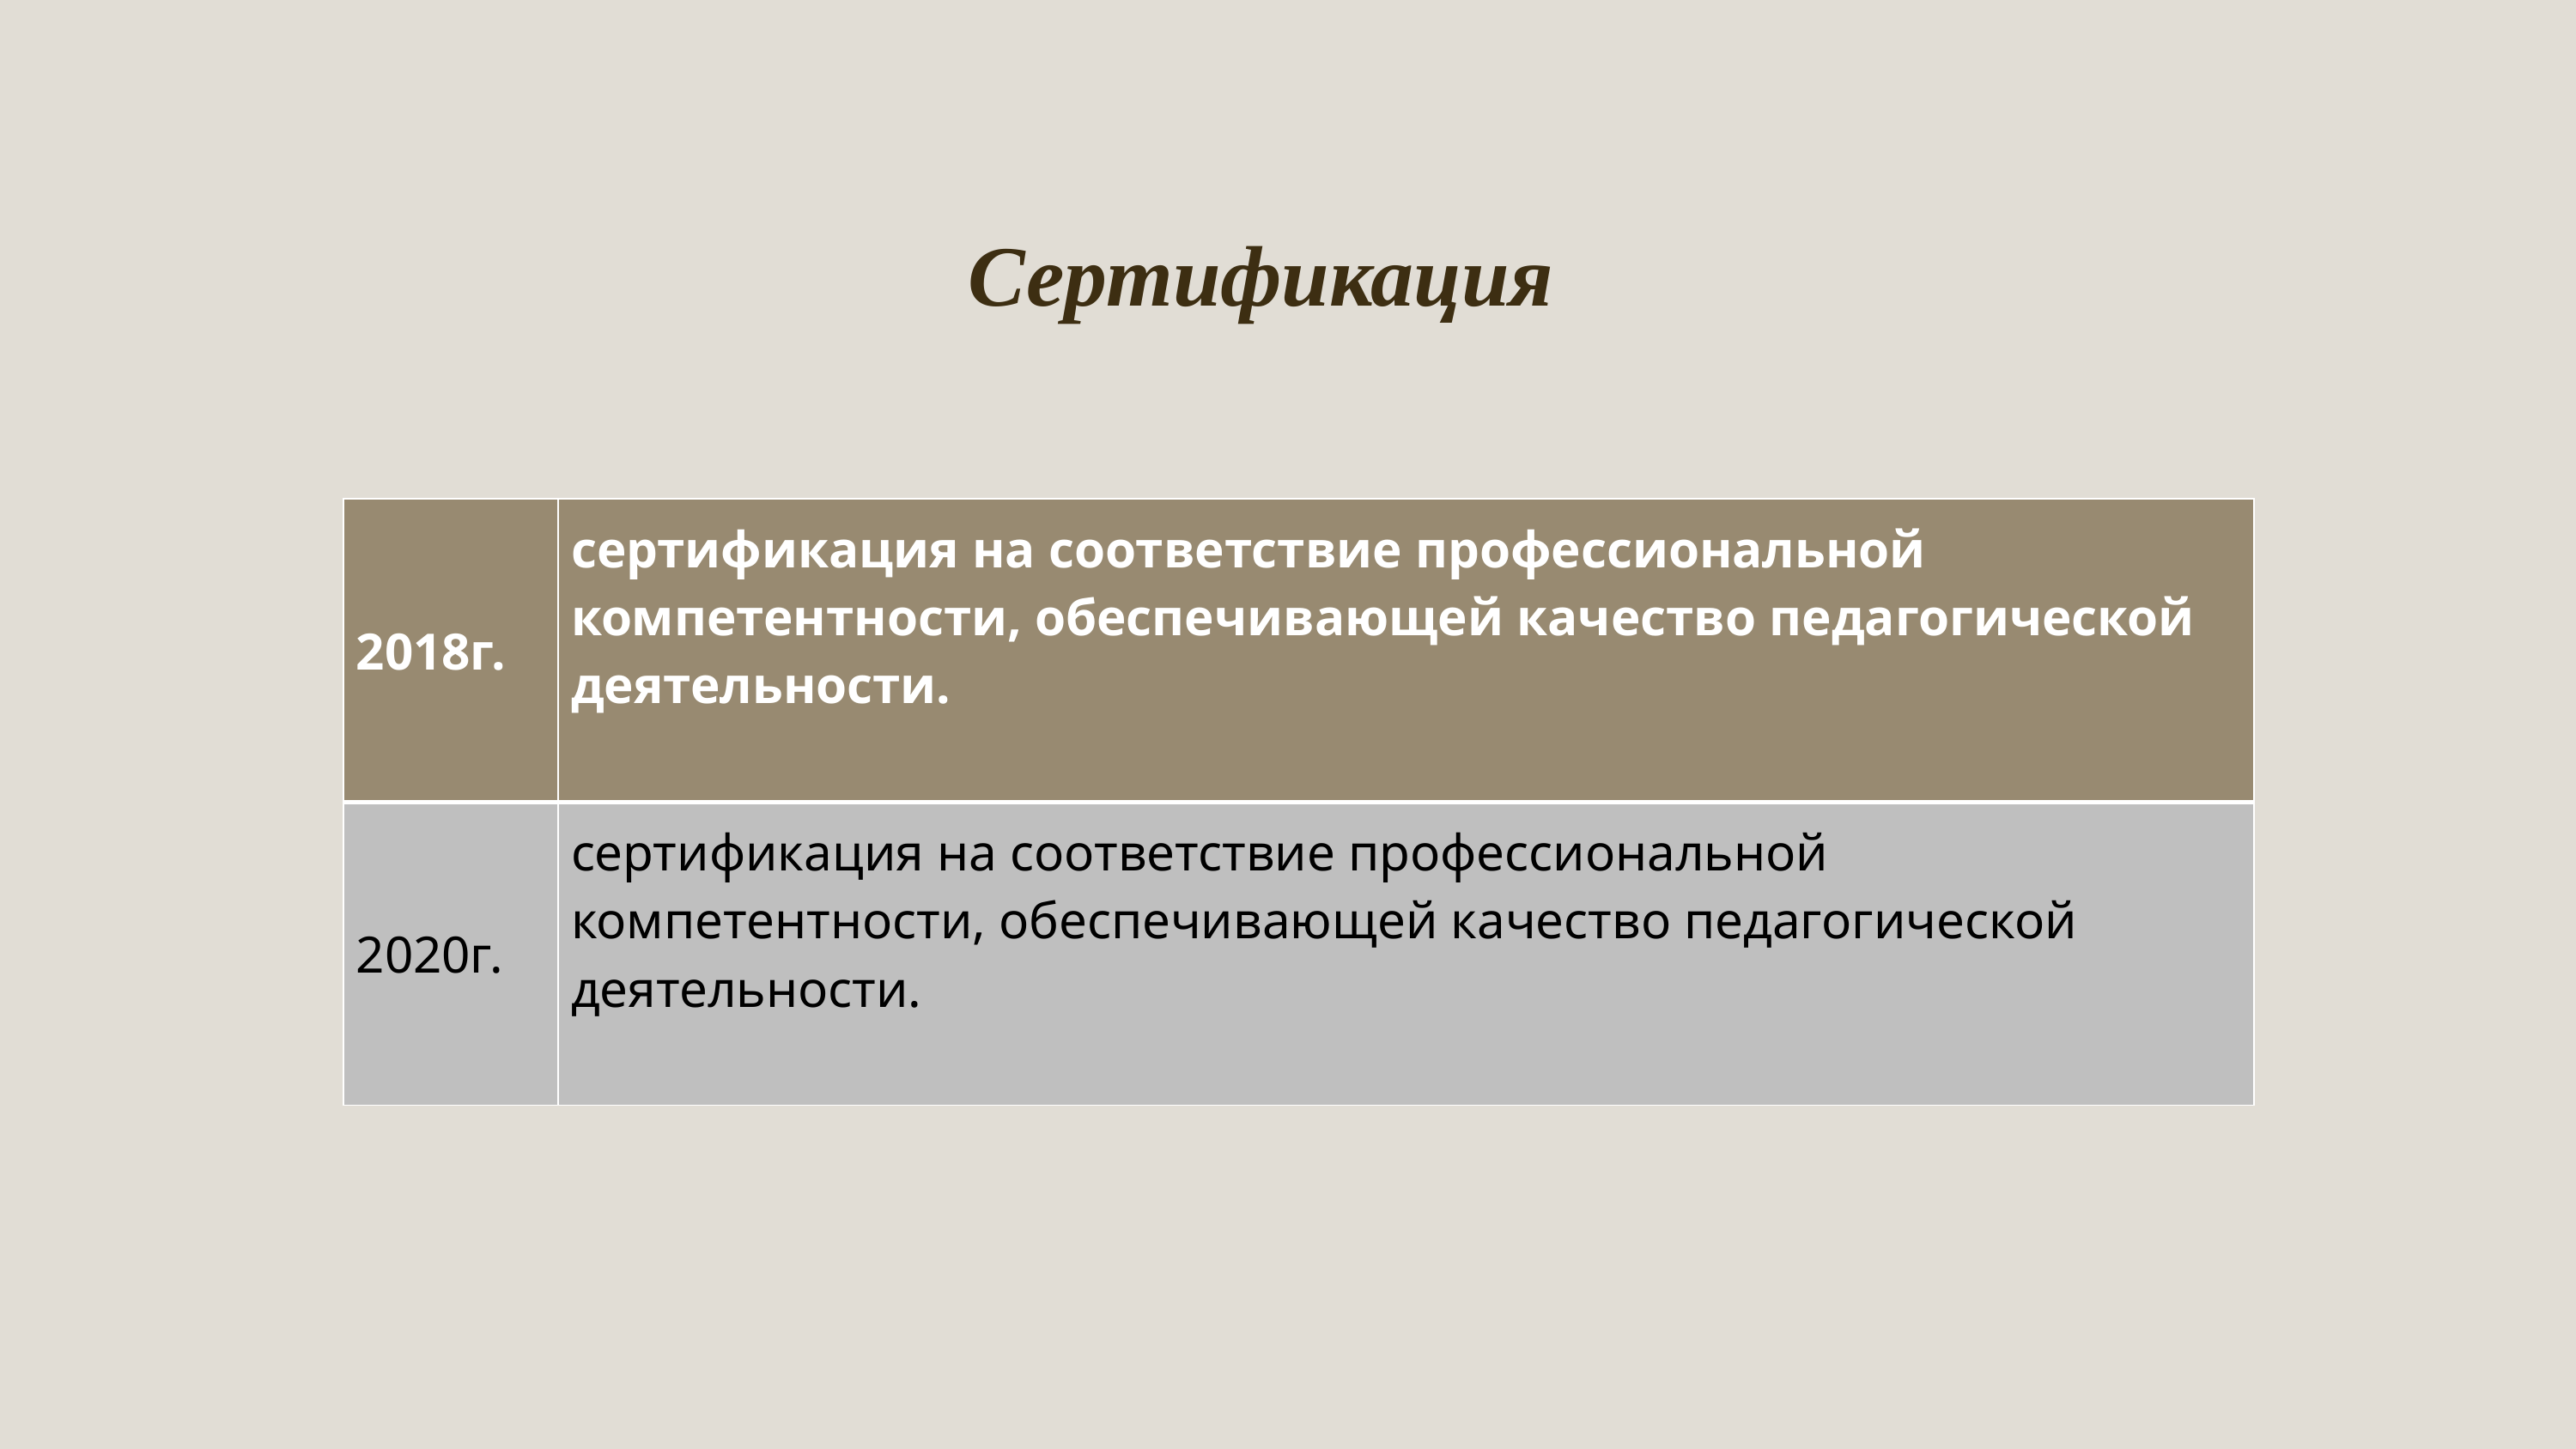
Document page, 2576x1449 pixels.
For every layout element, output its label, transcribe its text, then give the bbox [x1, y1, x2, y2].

table_header сертификация на соответствие профессиональной компетентности, обеспечивающей качество педагогической деятельности. [559, 500, 2253, 800]
table_cell сертификация на соответствие профессиональной компетентности, обеспечивающей качество педагогической деятельности. [559, 804, 2253, 1105]
table_header 2018г. [344, 500, 557, 800]
text_box Сертификация [192, 220, 2330, 324]
table_cell 2020г. [344, 804, 557, 1105]
